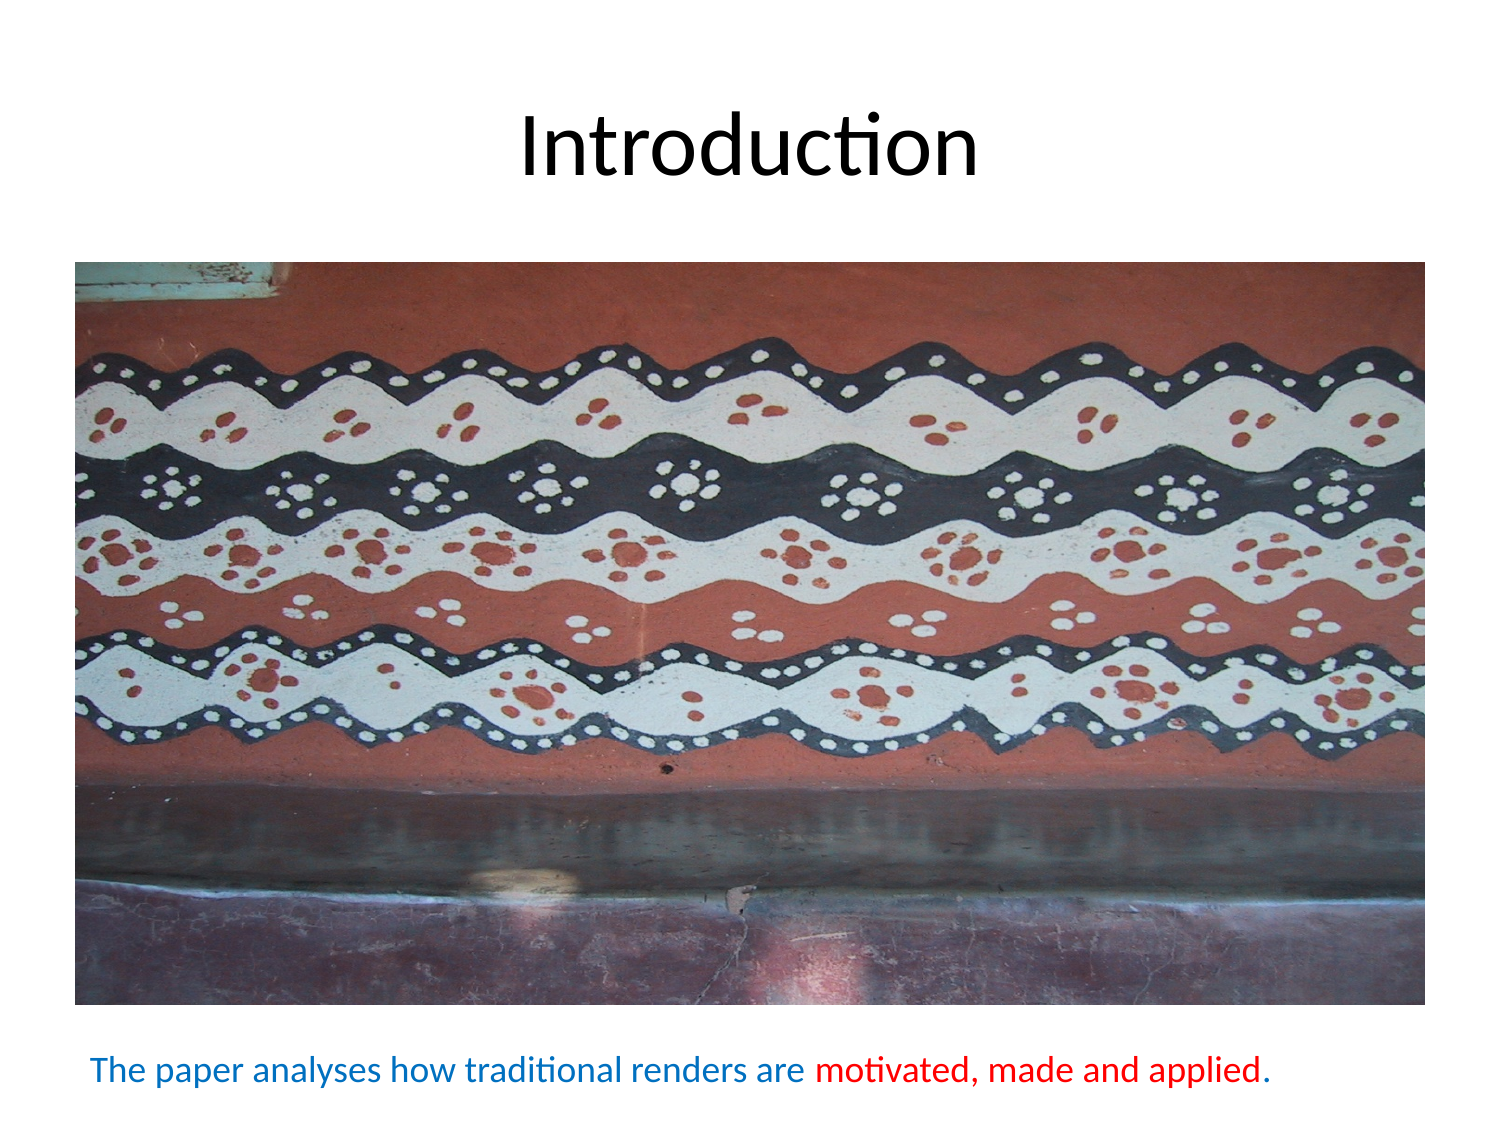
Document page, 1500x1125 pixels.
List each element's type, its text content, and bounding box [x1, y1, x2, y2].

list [74, 262, 1426, 1006]
title Introduction [75, 45, 1425, 233]
text_box The paper analyses how traditional renders are motivated, made and applied. [75, 1037, 1463, 1098]
